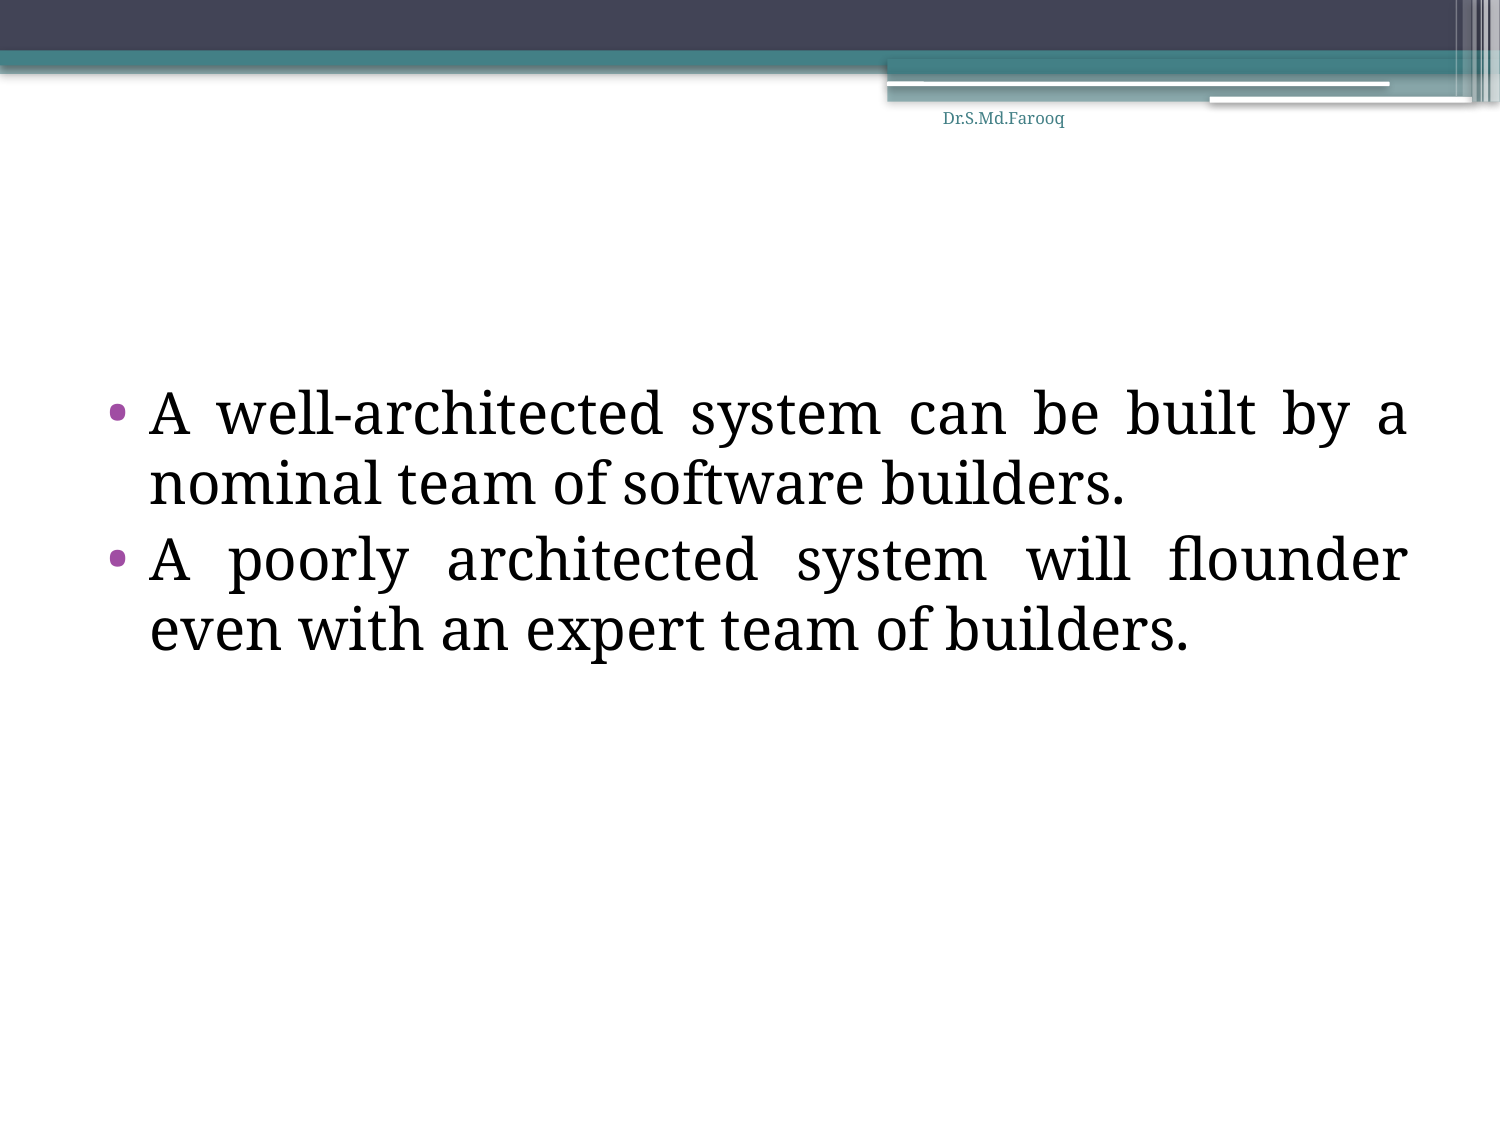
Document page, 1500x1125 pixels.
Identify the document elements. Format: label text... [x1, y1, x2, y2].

list A well-architected system can be built by a nominal team of software builders. A poorly architected system will flounder even with an expert team of builders. [75, 368, 1425, 1079]
footer Dr.S.Md.Farooq [862, 100, 1080, 176]
